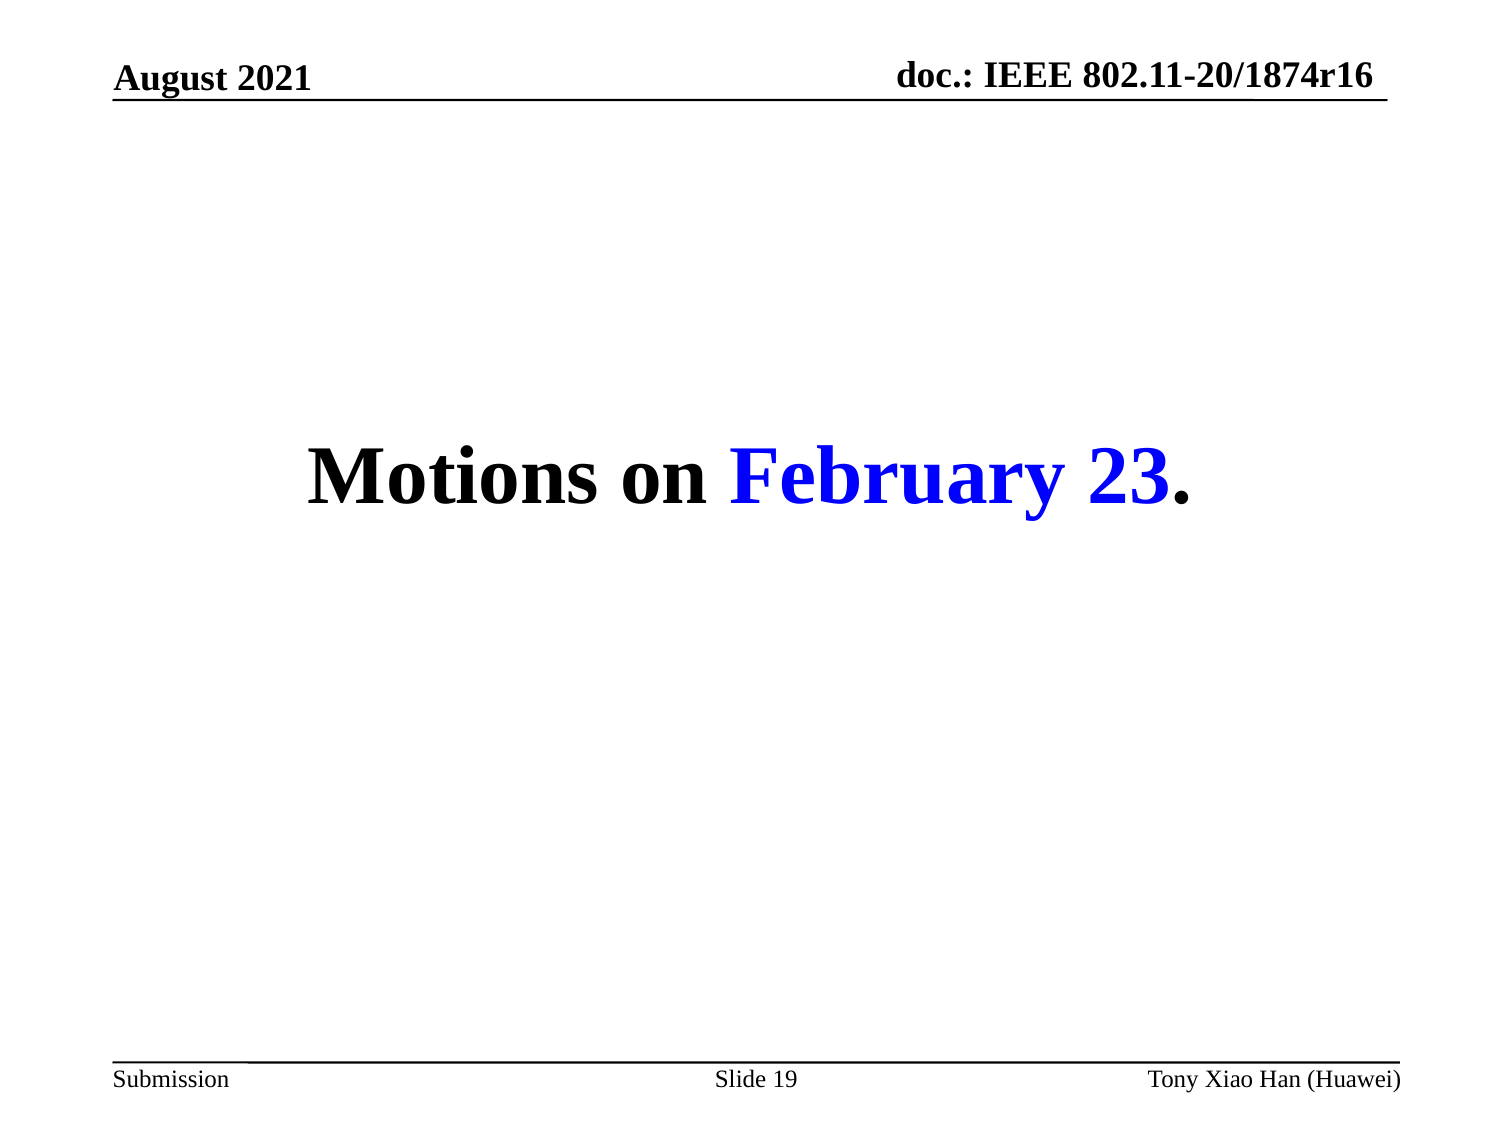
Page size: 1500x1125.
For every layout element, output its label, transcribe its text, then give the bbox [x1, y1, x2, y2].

slide_number Slide 19 [712, 1061, 800, 1093]
footer Tony Xiao Han (Huawei) [999, 1061, 1402, 1093]
text_box Motions on February 23. [112, 412, 1388, 950]
